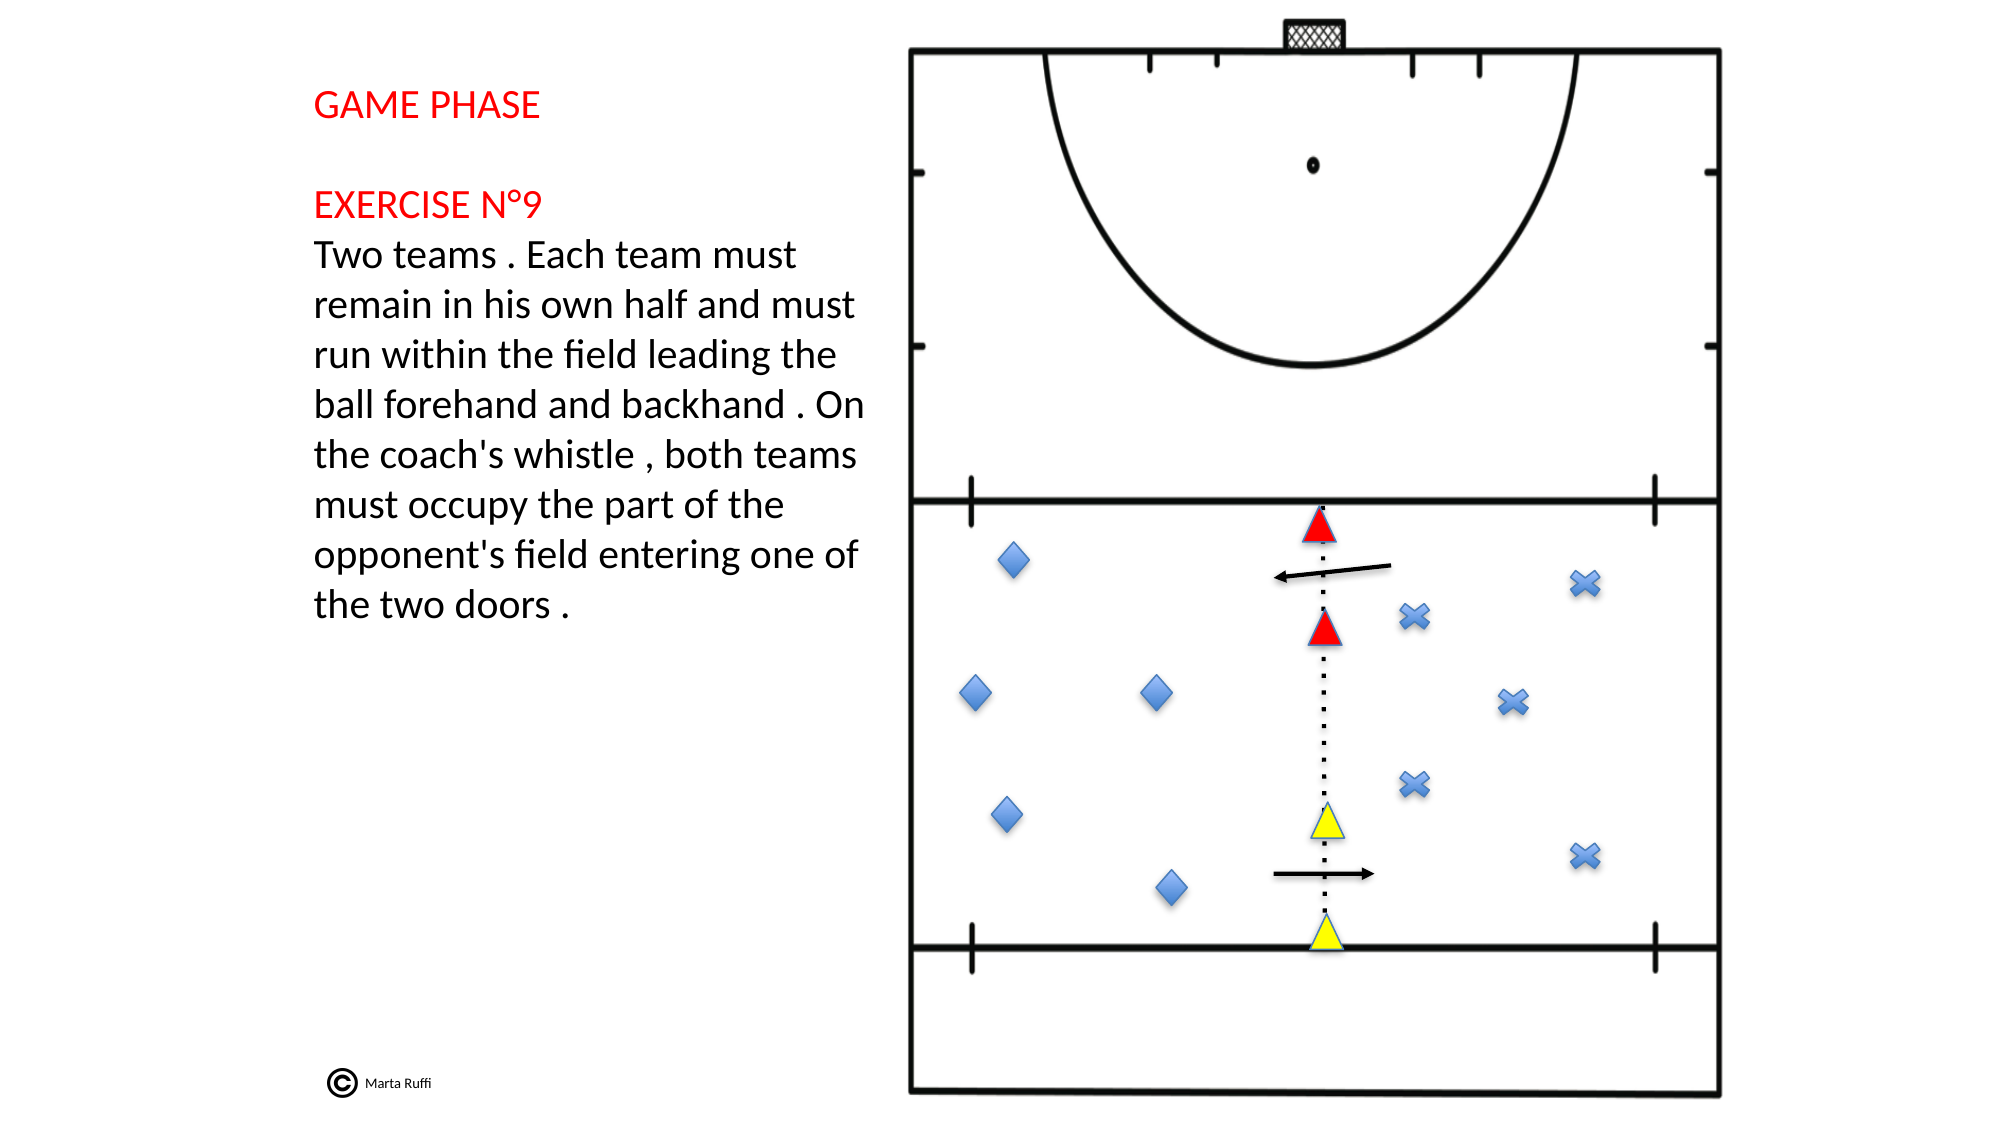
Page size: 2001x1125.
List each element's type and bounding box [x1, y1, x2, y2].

text_box [327, 1066, 440, 1100]
text_box [305, 69, 883, 635]
picture [883, 0, 1750, 1125]
